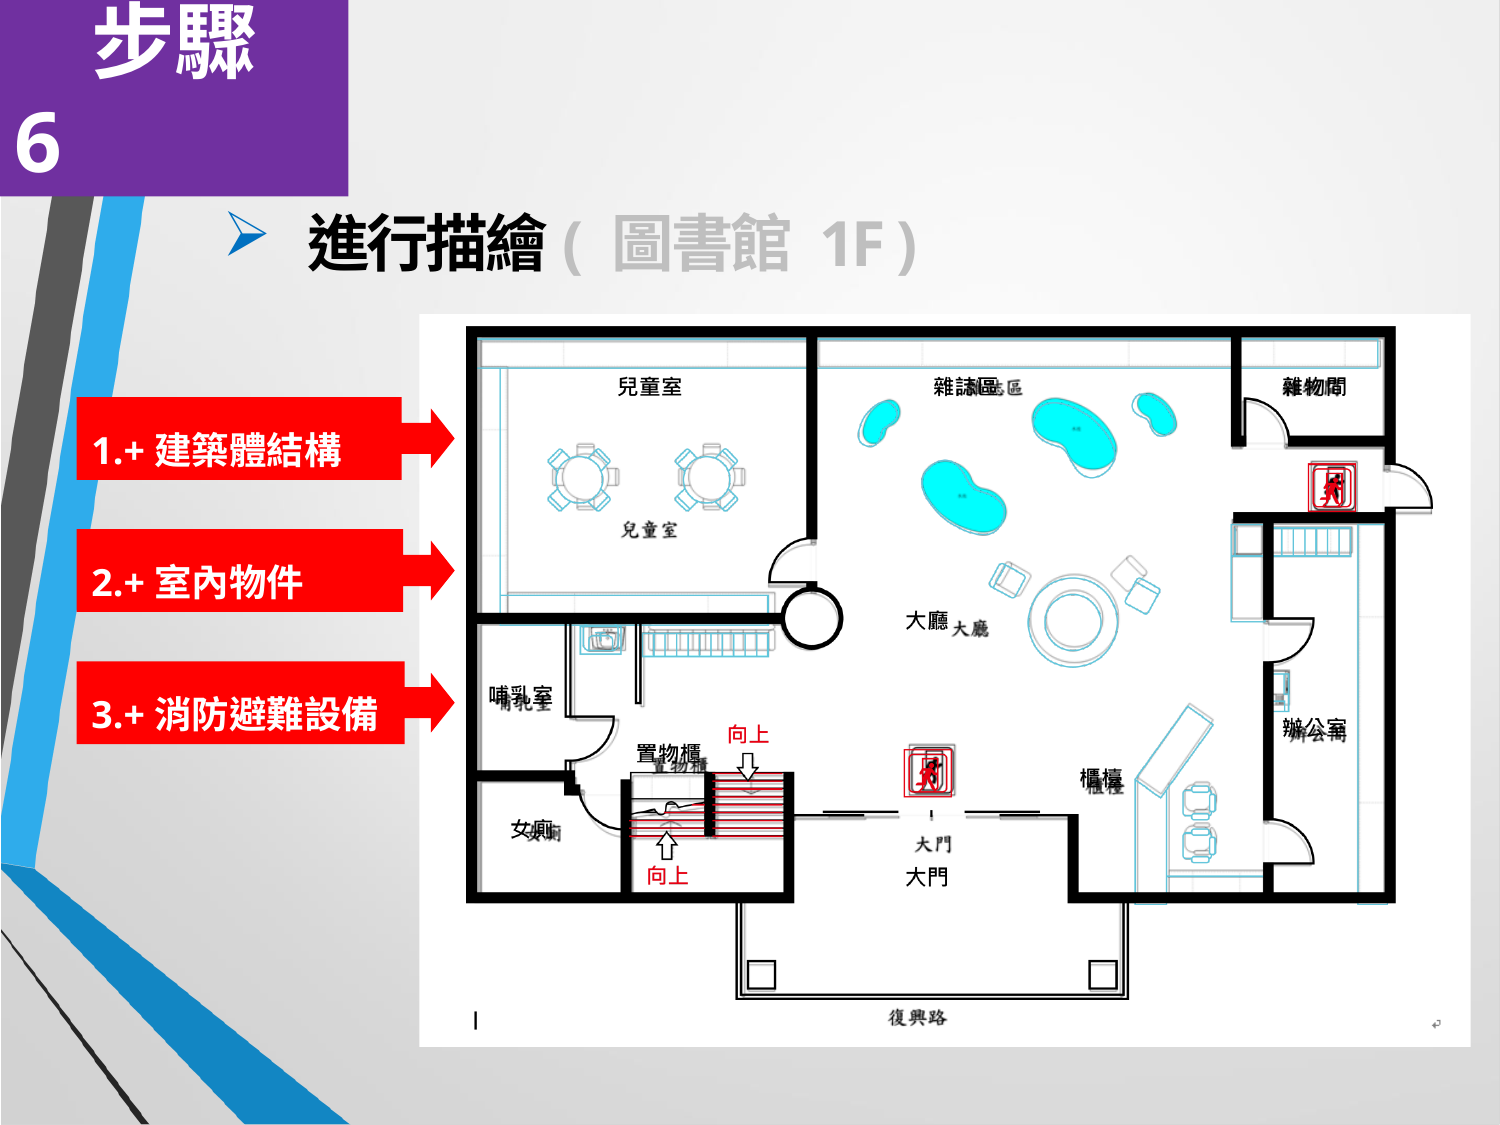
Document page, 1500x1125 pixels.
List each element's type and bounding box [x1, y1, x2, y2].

text_box [76, 463, 1357, 889]
picture [0, 0, 1500, 1125]
text_box [76, 326, 1433, 1000]
